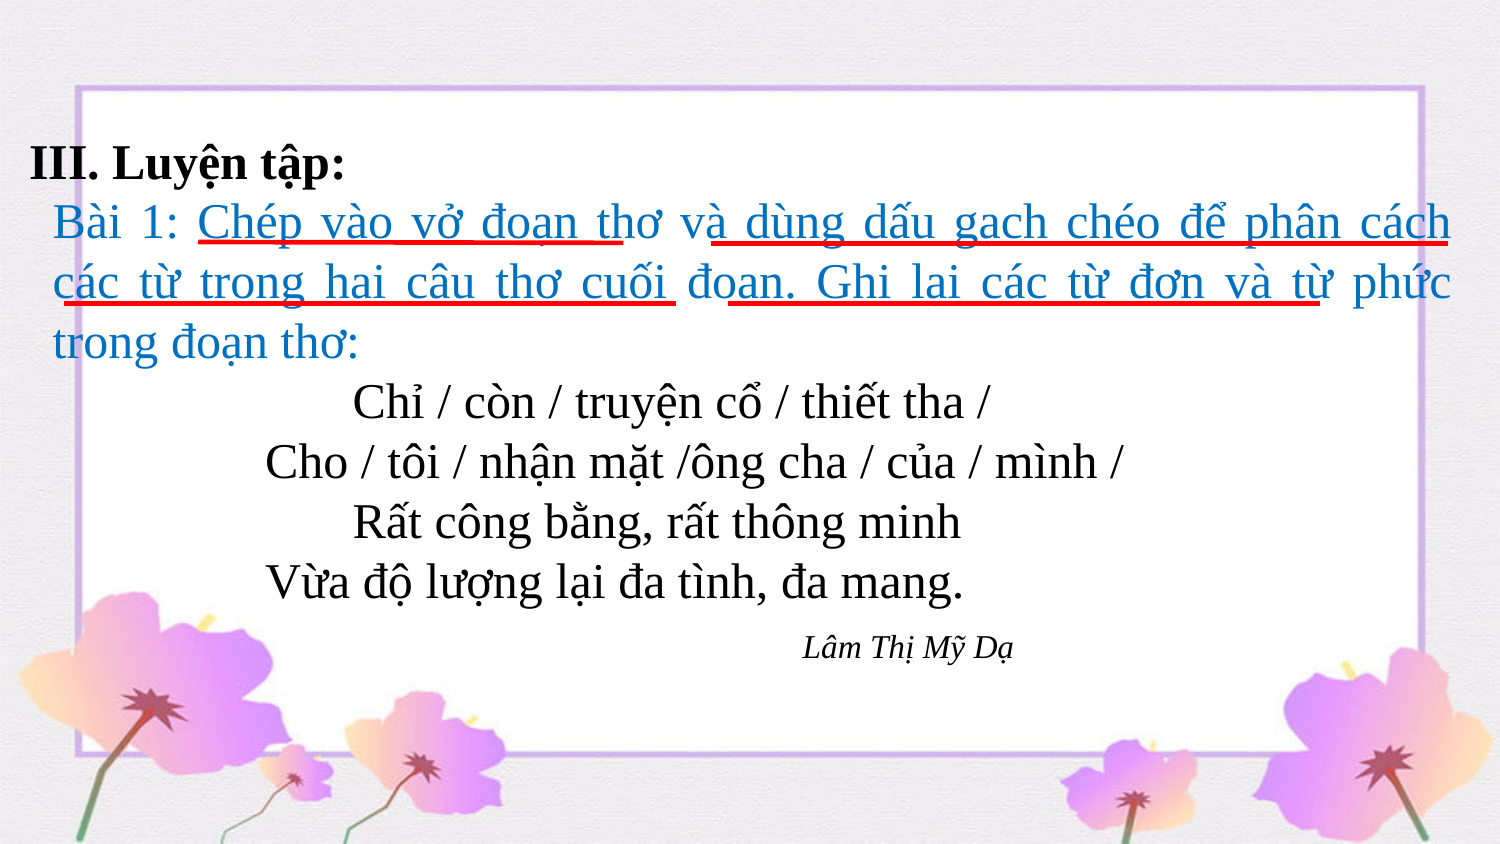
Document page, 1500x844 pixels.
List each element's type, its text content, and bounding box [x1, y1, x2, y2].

text_box III. Luyện tập: [14, 121, 375, 197]
text_box Bài 1: Chép vào vở đoạn thơ và dùng dấu gạch chéo để phân cách các từ trong hai câu thơ cuối đoạn. Ghi lại các từ đơn và từ phức trong đoạn thơ: Chỉ / còn / truyện cổ / thiết tha / Cho / tôi / nhận mặt /ông cha / của / mình / Rất công bằng, rất thông minh Vừa độ lượng lại đa tình, đa mang. Lâm Thị Mỹ Dạ [38, 181, 1467, 677]
picture [0, 0, 1500, 844]
